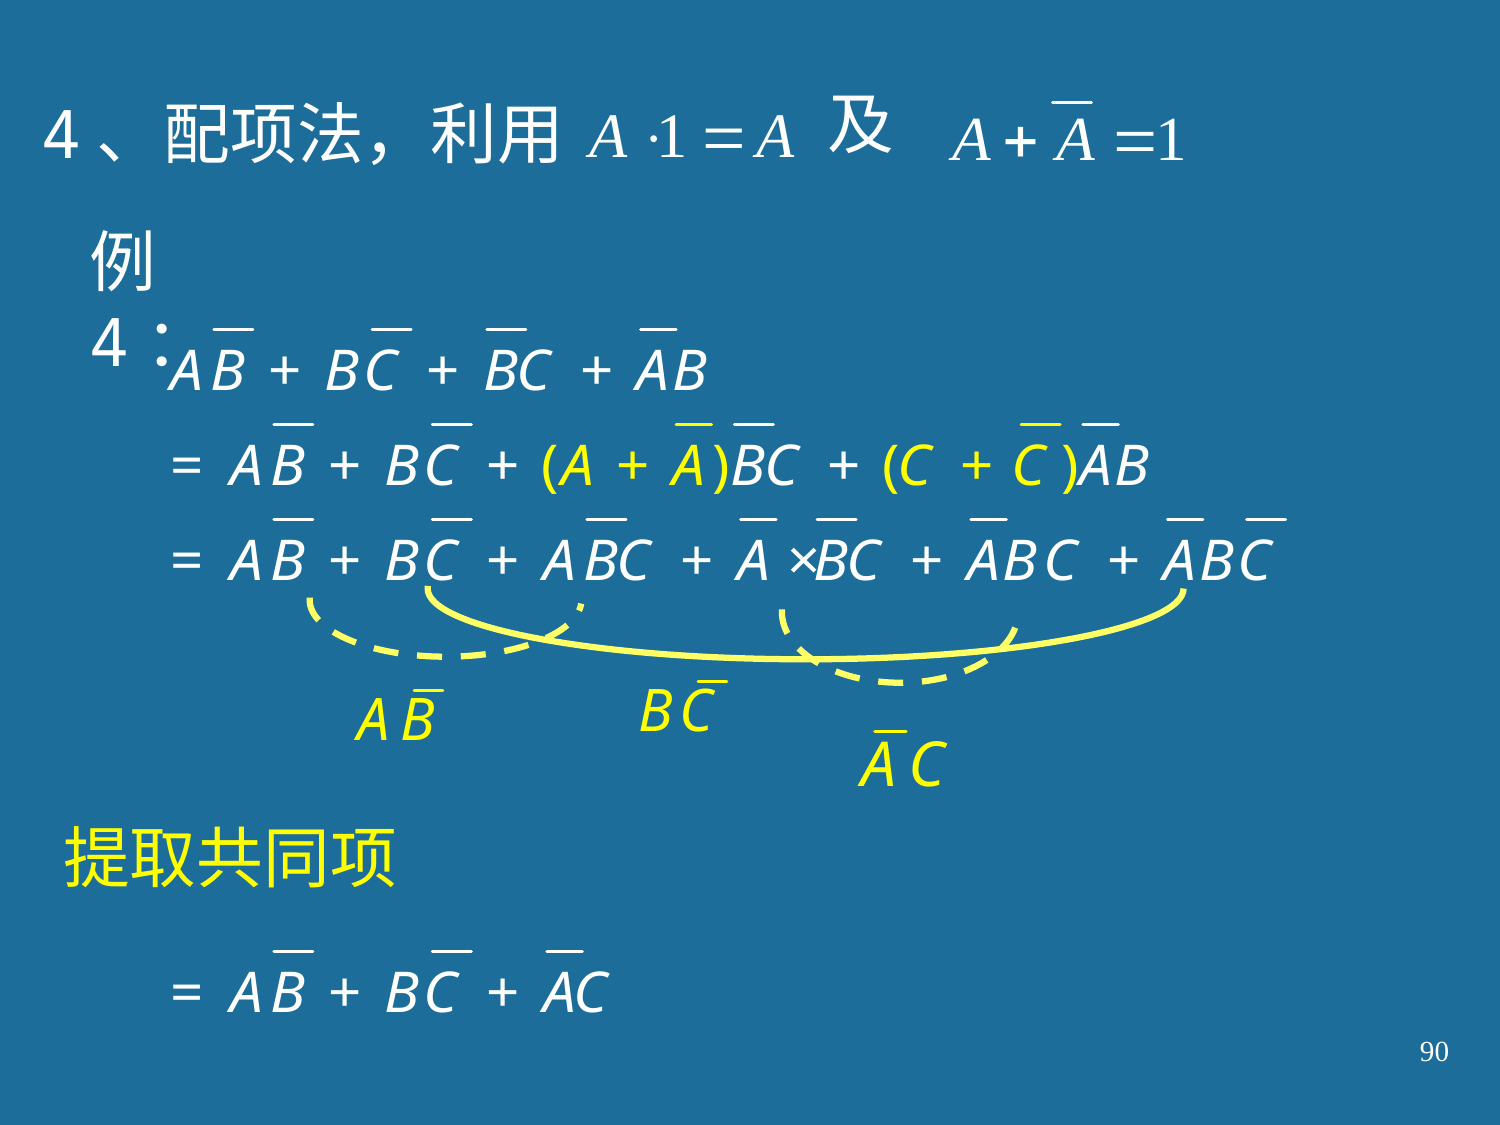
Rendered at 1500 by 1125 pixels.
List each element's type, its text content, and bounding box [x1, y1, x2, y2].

text_box 例4： [75, 212, 290, 388]
text_box 4、配项法，利用 [26, 84, 579, 180]
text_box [855, 718, 976, 798]
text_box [351, 676, 458, 751]
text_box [632, 667, 739, 742]
slide_number 90 [1151, 1025, 1465, 1100]
text_box 及 [812, 74, 910, 170]
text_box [937, 87, 1192, 169]
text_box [574, 99, 803, 166]
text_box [163, 316, 1300, 1030]
text_box 提取共同项 [48, 808, 158, 904]
